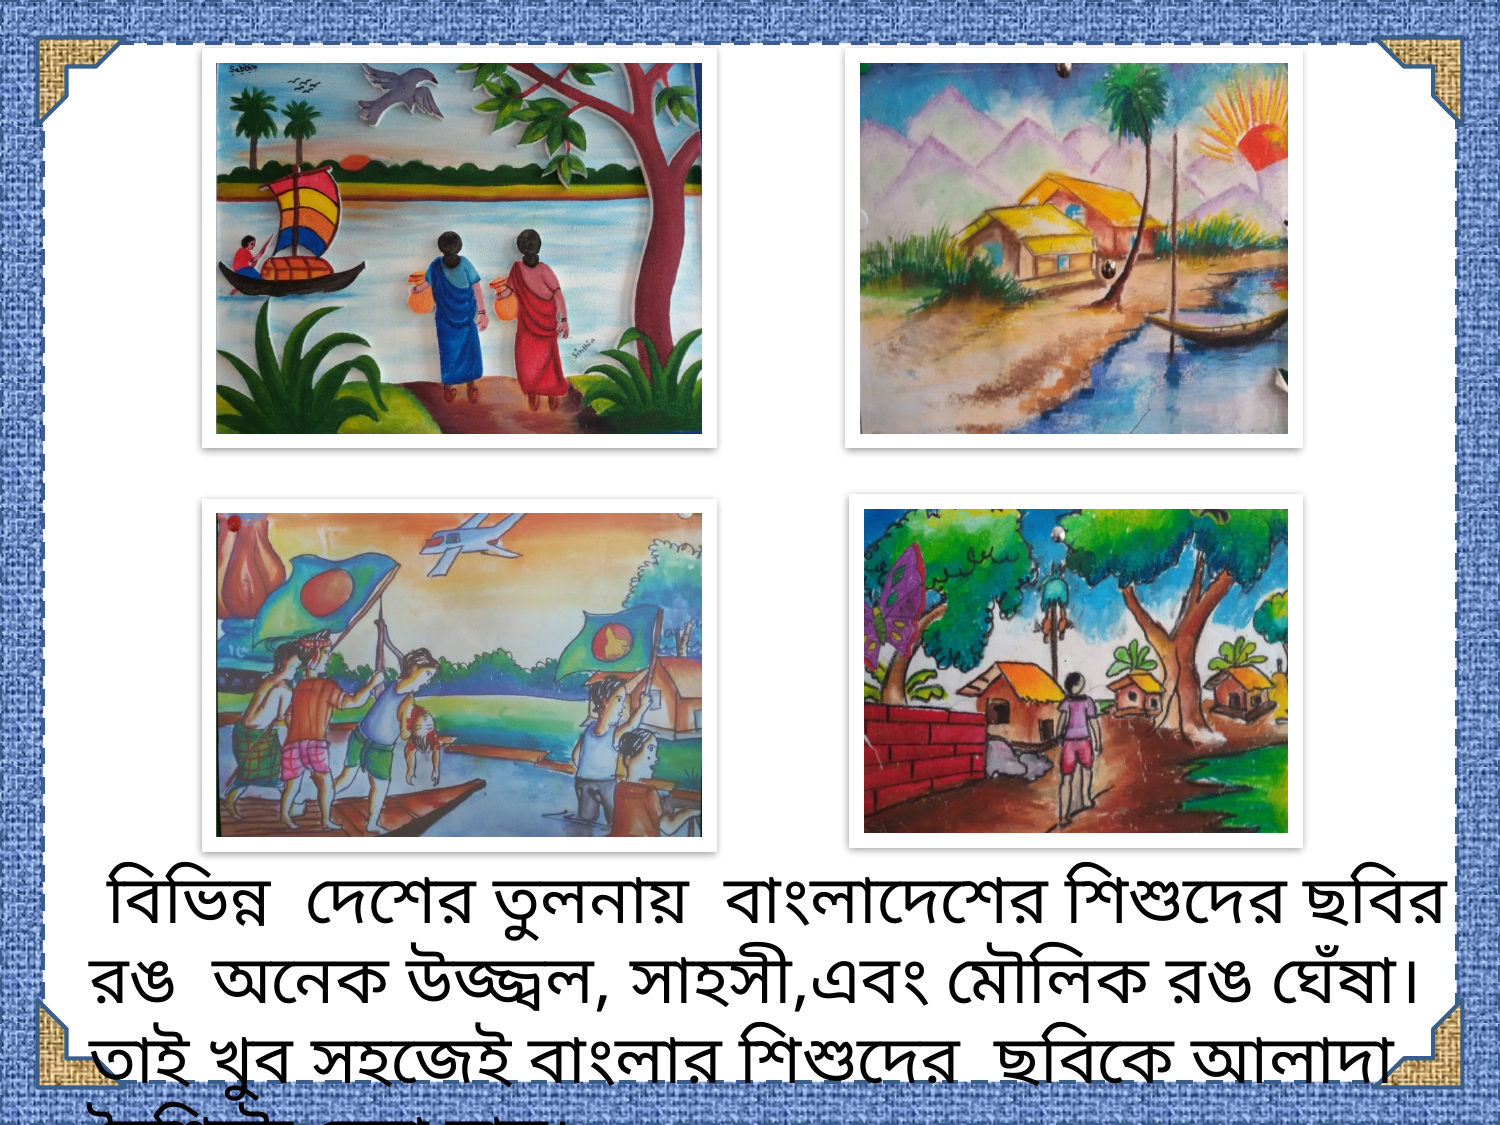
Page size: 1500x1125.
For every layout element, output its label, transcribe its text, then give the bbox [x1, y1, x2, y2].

picture [40, 40, 118, 118]
picture [1382, 40, 1460, 118]
picture [0, 0, 1500, 1125]
picture [215, 513, 703, 838]
picture [215, 62, 703, 434]
picture [40, 1007, 75, 1085]
picture [863, 508, 1289, 834]
text_box বিভিন্ন দেশের তুলনায় বাংলাদেশের শিশুদের ছবির রঙ অনেক উজ্জ্বল, সাহসী,এবং মৌলিক রঙ ঘেঁষা। তাই খুব সহজেই বাংলার শিশুদের ছবিকে আলাদা বৈশিষ্ট্যে চেনা যায়। [75, 849, 1463, 1125]
picture [859, 62, 1289, 434]
